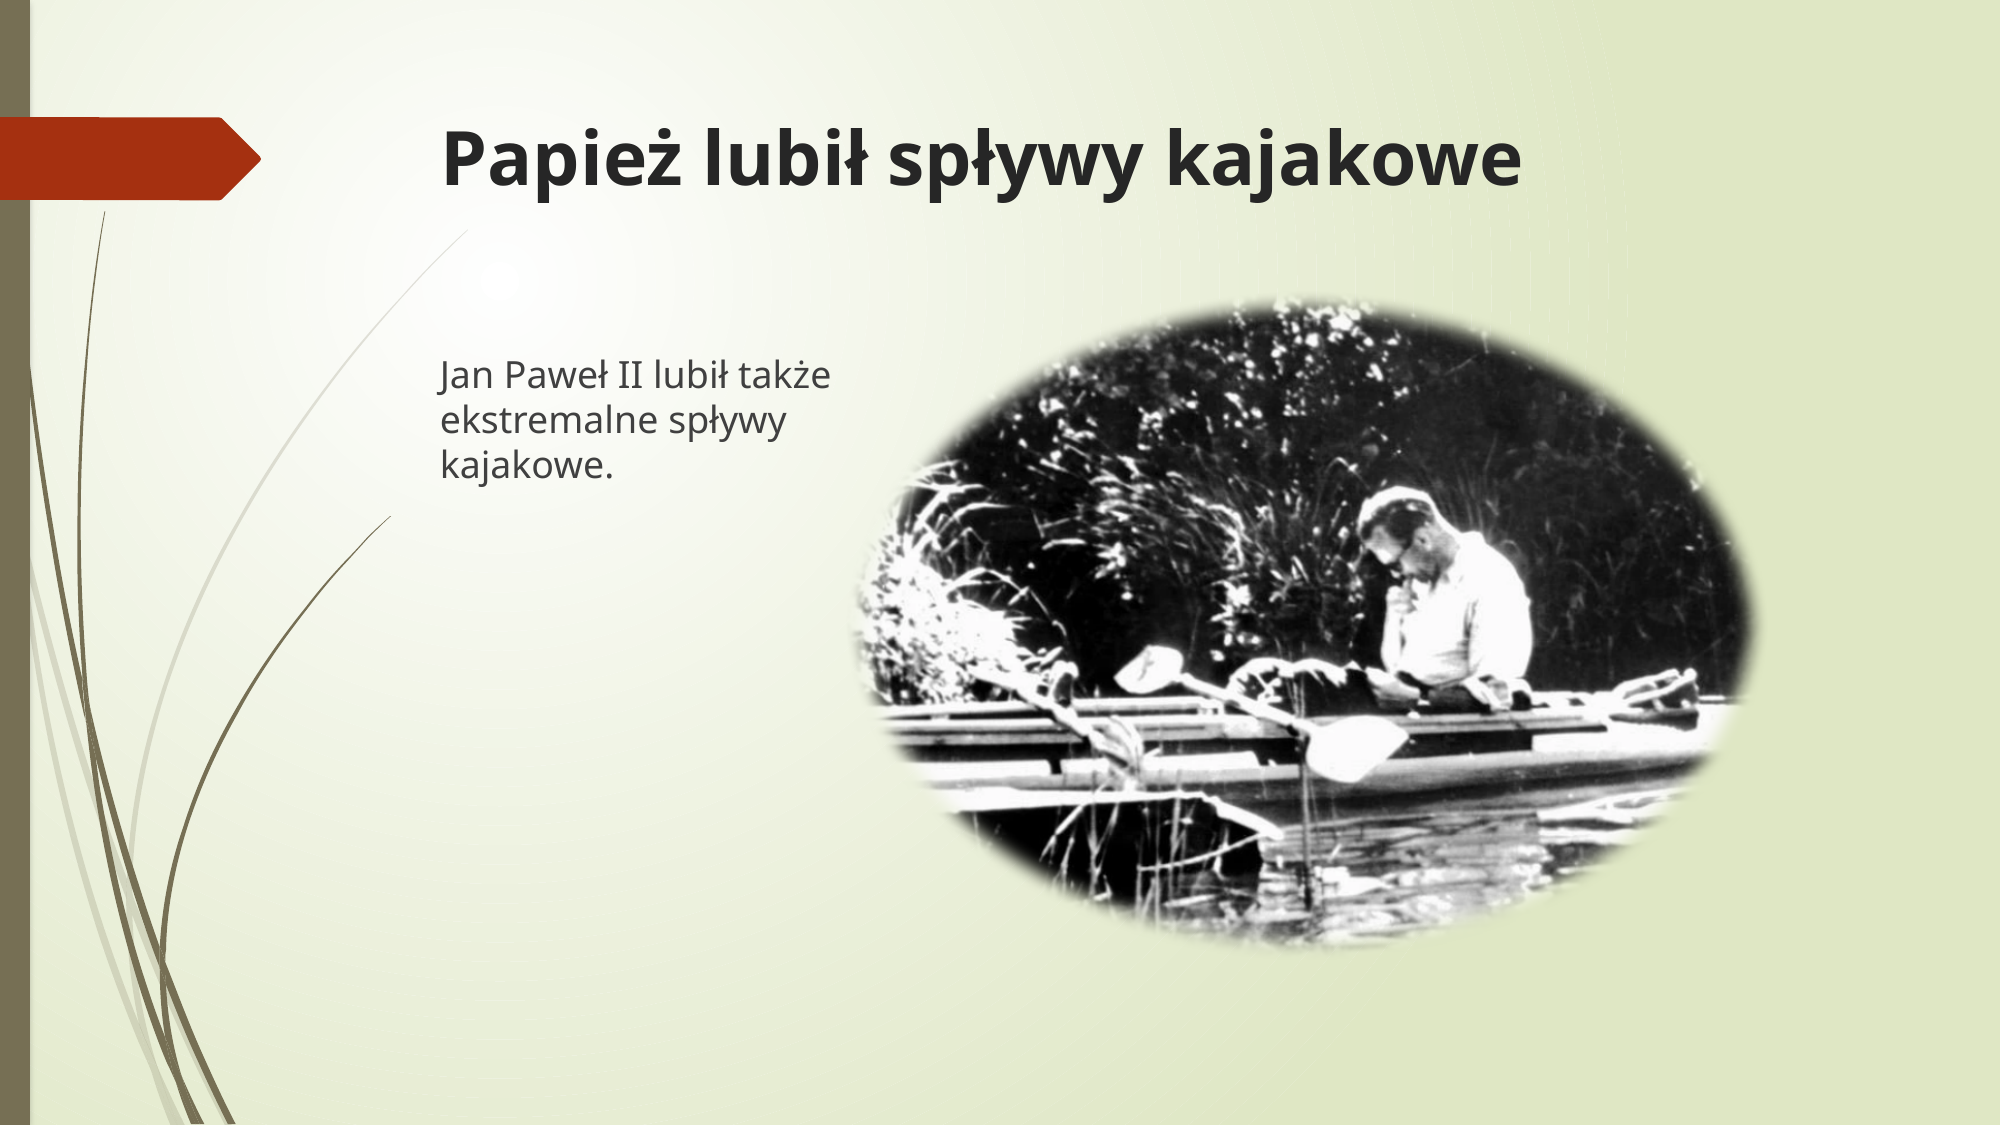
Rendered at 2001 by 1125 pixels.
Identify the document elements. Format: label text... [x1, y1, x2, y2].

picture [845, 290, 1770, 962]
title Papież lubił spływy kajakowe [425, 102, 1888, 313]
list Jan Paweł II lubił także ekstremalne spływy kajakowe. [424, 343, 848, 970]
